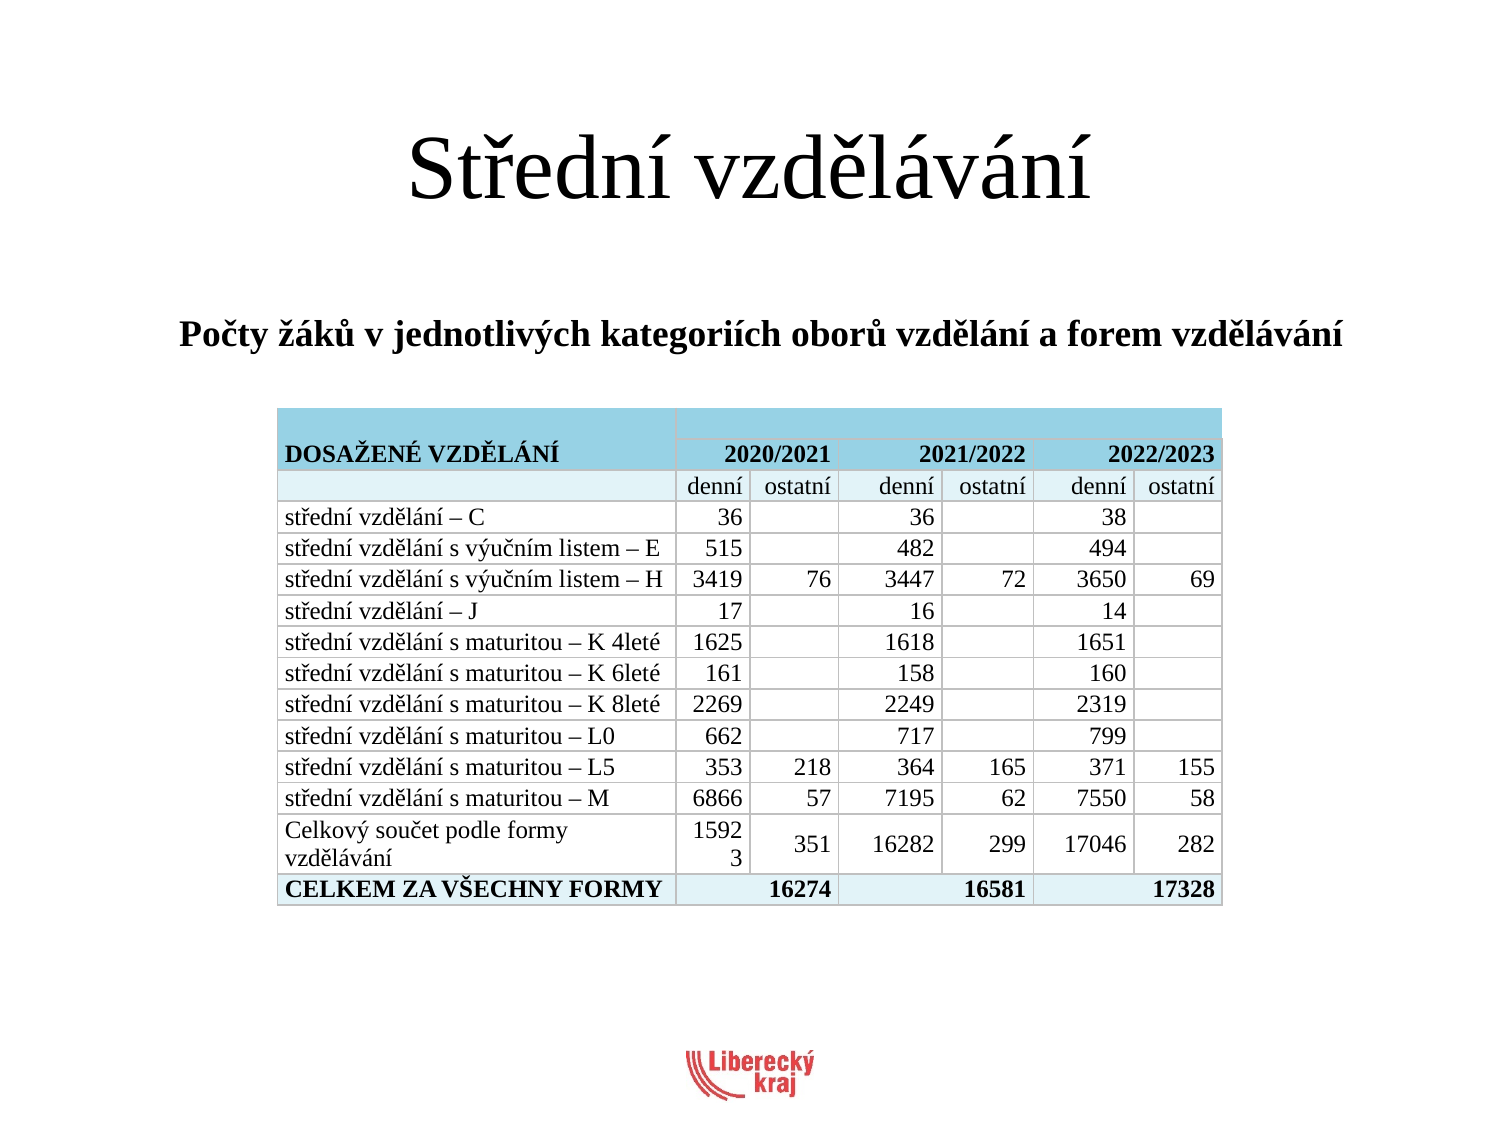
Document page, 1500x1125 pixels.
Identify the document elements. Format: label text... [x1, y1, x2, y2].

table_cell 7550 [1034, 783, 1133, 813]
table_cell střední vzdělání s maturitou – K 8leté [278, 690, 675, 719]
table_cell 7195 [839, 783, 941, 813]
table_cell 58 [1135, 783, 1221, 813]
table_cell 299 [943, 815, 1033, 873]
table_cell [943, 596, 1033, 625]
table_cell [1135, 534, 1221, 563]
table_cell CELKEM ZA VŠECHNY FORMY [278, 875, 675, 904]
table_cell 371 [1034, 752, 1133, 782]
table_cell 155 [1135, 752, 1221, 782]
table_cell ostatní [943, 471, 1033, 500]
table_cell 161 [677, 658, 749, 688]
table_cell [751, 534, 838, 563]
table_cell 165 [943, 752, 1033, 782]
table_cell [1135, 690, 1221, 719]
table_cell 3447 [839, 565, 941, 594]
table_cell 14 [1034, 596, 1133, 625]
table_cell 160 [1034, 658, 1133, 688]
title Střední vzdělávání [103, 59, 1397, 278]
table_cell 218 [751, 752, 838, 782]
table_cell [943, 721, 1033, 750]
table_cell 17328 [1034, 875, 1221, 904]
text_box Počty žáků v jednotlivých kategoriích oborů vzdělání a forem vzdělávání [103, 301, 1421, 362]
table_cell 1618 [839, 627, 941, 657]
table_cell denní [1034, 471, 1133, 500]
table_cell 15923 [677, 815, 749, 873]
table_cell 717 [839, 721, 941, 750]
picture [686, 1050, 814, 1103]
table_cell 353 [677, 752, 749, 782]
table_cell 364 [839, 752, 941, 782]
table_header [278, 408, 675, 439]
table_cell [1135, 721, 1221, 750]
table_cell 2022/2023 [1034, 440, 1221, 469]
table_cell 69 [1135, 565, 1221, 594]
table_cell 2319 [1034, 690, 1133, 719]
table_cell střední vzdělání s maturitou – M [278, 783, 675, 813]
table_cell 72 [943, 565, 1033, 594]
table_cell [1135, 658, 1221, 688]
table_cell 3419 [677, 565, 749, 594]
table_cell 3650 [1034, 565, 1133, 594]
table_cell 36 [839, 502, 941, 532]
table_cell 282 [1135, 815, 1221, 873]
table_cell [1135, 502, 1221, 532]
table_cell [278, 471, 675, 500]
table_cell 17046 [1034, 815, 1133, 873]
table_cell 351 [751, 815, 838, 873]
table_cell 1651 [1034, 627, 1133, 657]
table_cell [1135, 627, 1221, 657]
table_cell 62 [943, 783, 1033, 813]
table_cell 16282 [839, 815, 941, 873]
table_cell [1135, 596, 1221, 625]
table_cell 57 [751, 783, 838, 813]
table_cell ostatní [751, 471, 838, 500]
table_header [677, 408, 1222, 438]
table_cell střední vzdělání s výučním listem – E [278, 534, 675, 563]
table_cell 76 [751, 565, 838, 594]
table_cell ostatní [1135, 471, 1221, 500]
table_cell [751, 658, 838, 688]
table_cell 16581 [839, 875, 1033, 904]
table_cell 2020/2021 [677, 440, 838, 469]
table_cell 36 [677, 502, 749, 532]
table_cell denní [677, 471, 749, 500]
table_cell střední vzdělání – J [278, 596, 675, 625]
table_cell střední vzdělání s maturitou – K 4leté [278, 627, 675, 657]
table_cell 799 [1034, 721, 1133, 750]
table_cell [943, 627, 1033, 657]
table_cell 38 [1034, 502, 1133, 532]
table_cell 16 [839, 596, 941, 625]
table_cell 17 [677, 596, 749, 625]
table_cell [751, 627, 838, 657]
table_cell střední vzdělání s maturitou – L0 [278, 721, 675, 750]
table_cell [751, 502, 838, 532]
table_cell [751, 721, 838, 750]
table_cell střední vzdělání s maturitou – K 6leté [278, 658, 675, 688]
table_cell 1625 [677, 627, 749, 657]
table_cell 515 [677, 534, 749, 563]
table_cell střední vzdělání – C [278, 502, 675, 532]
table_cell denní [839, 471, 941, 500]
table_cell 2269 [677, 690, 749, 719]
table_cell 2249 [839, 690, 941, 719]
table_cell 6866 [677, 783, 749, 813]
table_cell [943, 690, 1033, 719]
table_cell [943, 502, 1033, 532]
table_cell 662 [677, 721, 749, 750]
table_cell 16274 [677, 875, 838, 904]
table_cell 158 [839, 658, 941, 688]
table_cell DOSAŽENÉ VZDĚLÁNÍ [278, 439, 675, 469]
table_cell [751, 596, 838, 625]
table_cell 2021/2022 [839, 440, 1033, 469]
table_cell [943, 658, 1033, 688]
table_cell střední vzdělání s maturitou – L5 [278, 752, 675, 782]
table_cell 482 [839, 534, 941, 563]
table_cell 494 [1034, 534, 1133, 563]
table_cell [751, 690, 838, 719]
table_cell Celkový součet podle formy vzdělávání [278, 815, 675, 873]
table_cell střední vzdělání s výučním listem – H [278, 565, 675, 594]
table_cell [943, 534, 1033, 563]
